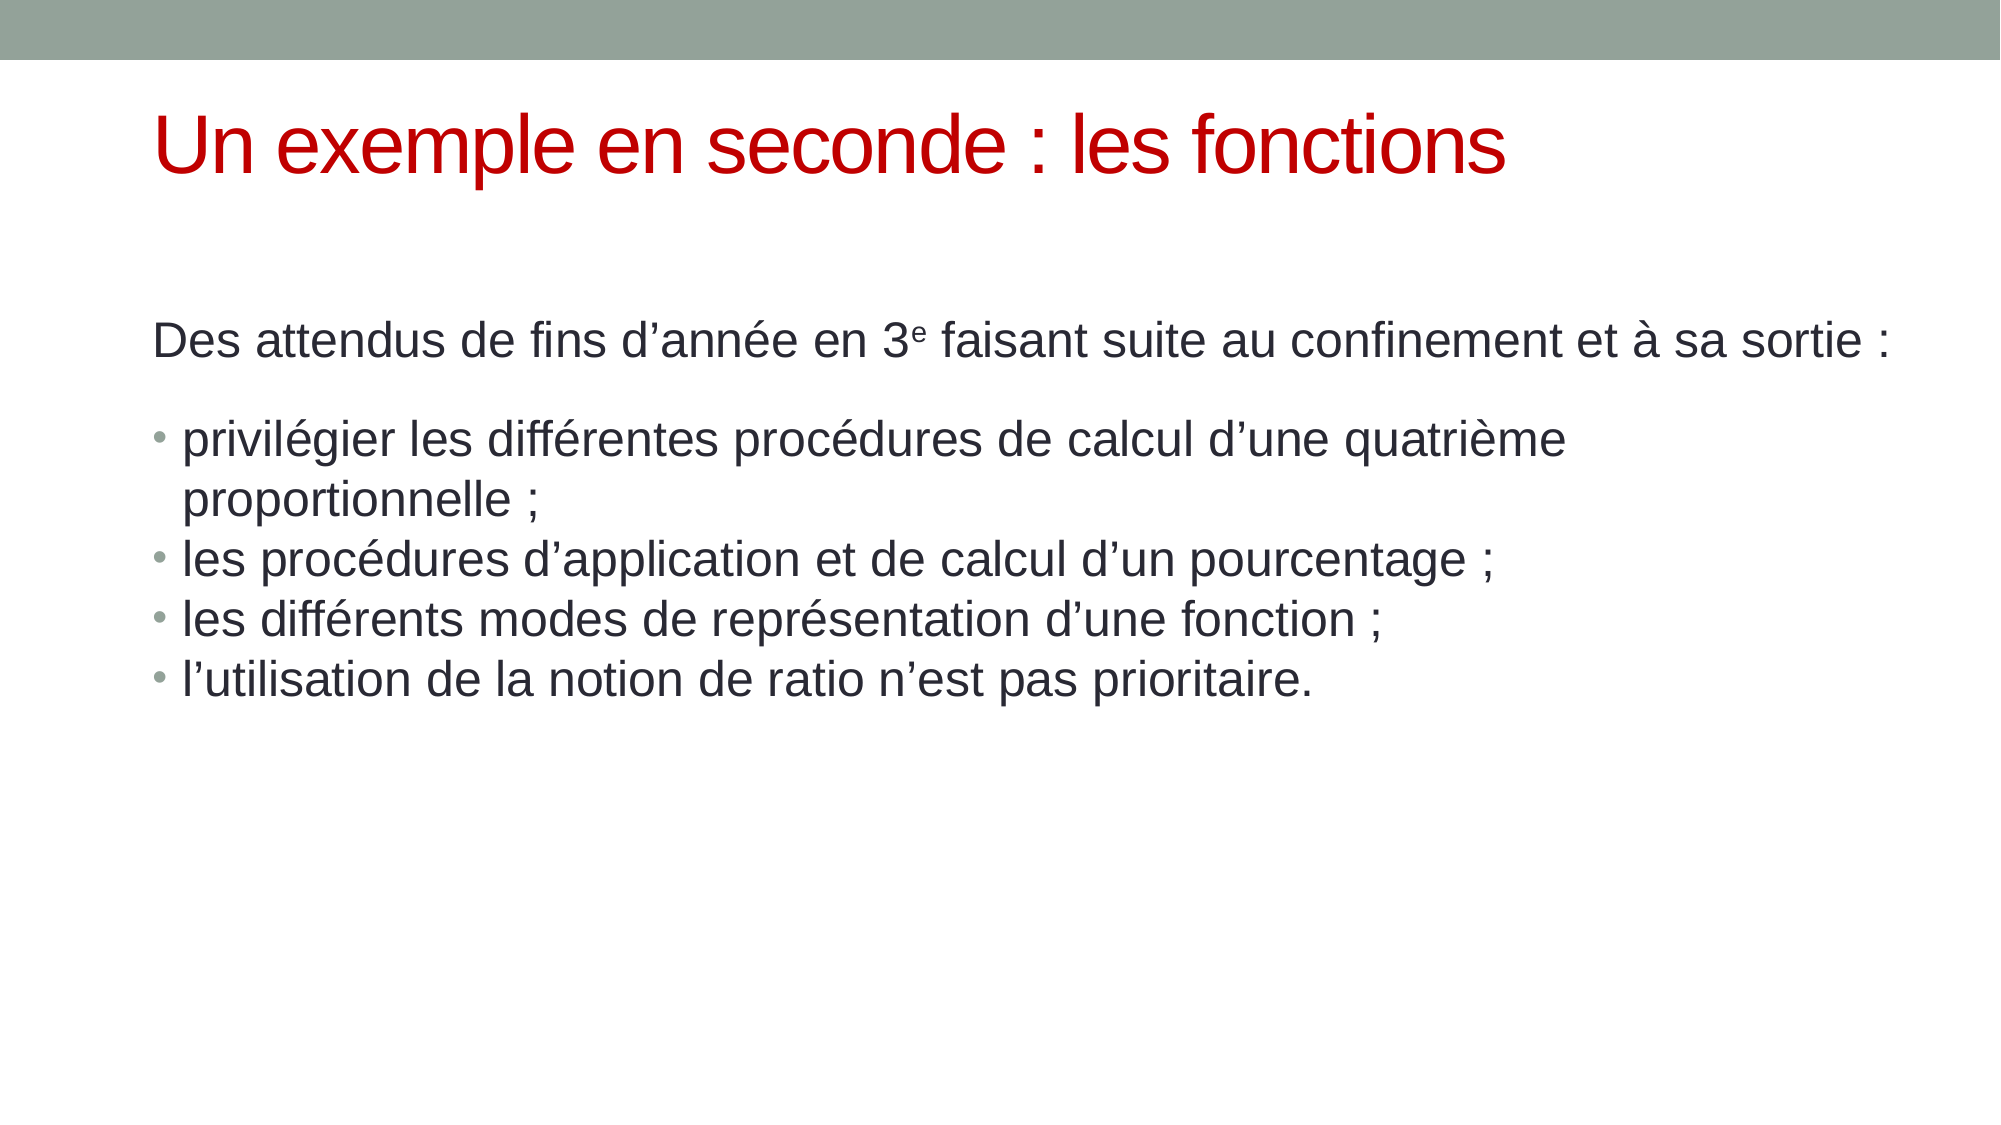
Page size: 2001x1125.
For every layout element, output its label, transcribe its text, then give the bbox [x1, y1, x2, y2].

list Des attendus de fins d’année en 3e faisant suite au confinement et à sa sortie : privilégier les différentes procédures de calcul d’une quatrième proportionnelle ; les procédures d’application et de calcul d’un pourcentage ; les différents modes de représentation d’une fonction ; l’utilisation de la notion de ratio n’est pas prioritaire. [137, 299, 1925, 1014]
title Un exemple en seconde : les fonctions [137, 59, 1863, 220]
